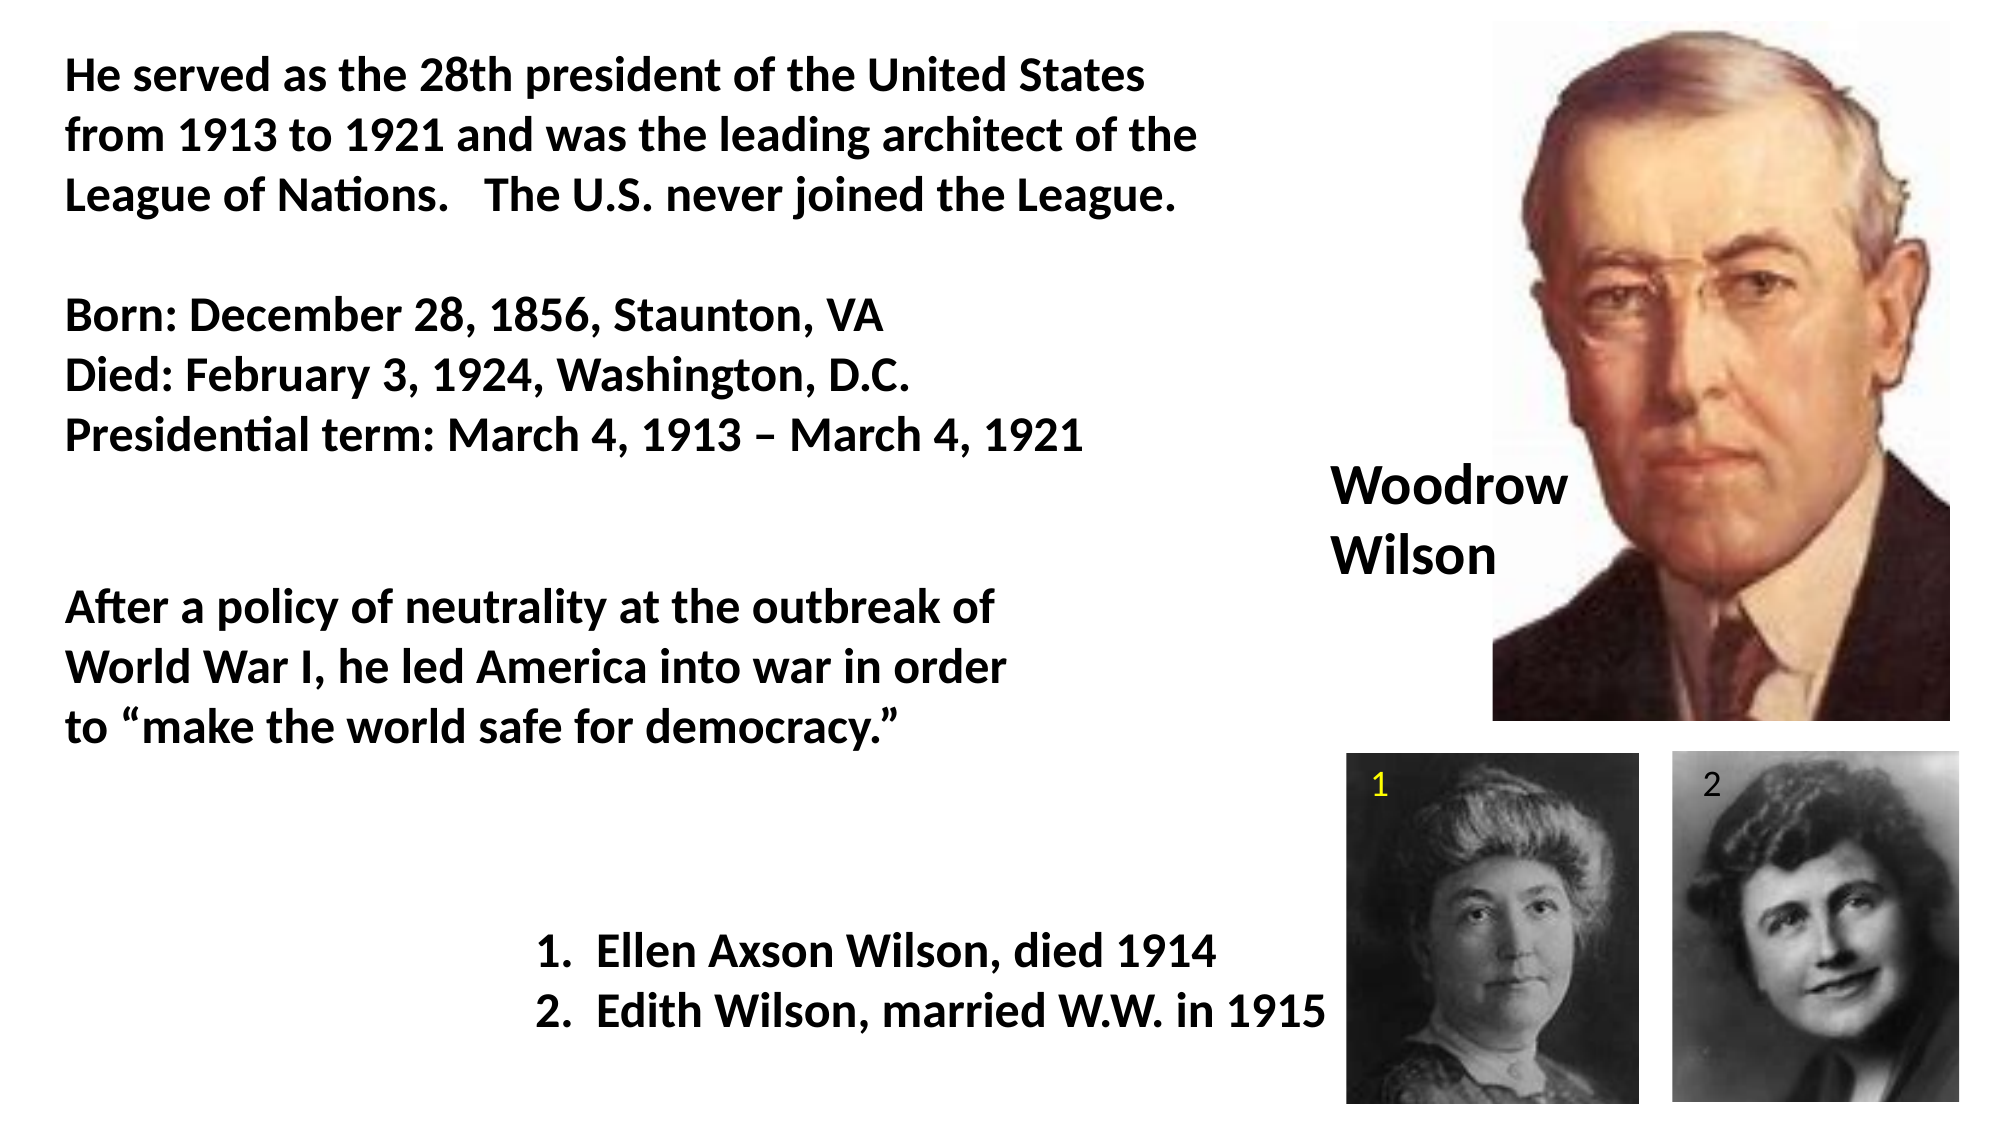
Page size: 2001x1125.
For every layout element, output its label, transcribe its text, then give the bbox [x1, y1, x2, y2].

picture [1346, 753, 1639, 1104]
text_box 1. Ellen Axson Wilson, died 1914 2. Edith Wilson, married W.W. in 1915 [520, 909, 1343, 1045]
picture [1672, 751, 1960, 1102]
picture [1492, 21, 1950, 721]
text_box Woodrow Wilson [1315, 438, 1492, 594]
text_box After a policy of neutrality at the outbreak of World War I, he led America into war in order to “make the world safe for democracy.” [50, 565, 1050, 761]
text_box 1 2 [1355, 751, 1672, 812]
text_box He served as the 28th president of the United States from 1913 to 1921 and was the leading architect of the League of Nations. The U.S. never joined the League. Born: December 28, 1856, Staunton, VA Died: February 3, 1924, Washington, D.C. Presidential term: March 4, 1913 – March 4, 1921 [49, 34, 1252, 470]
